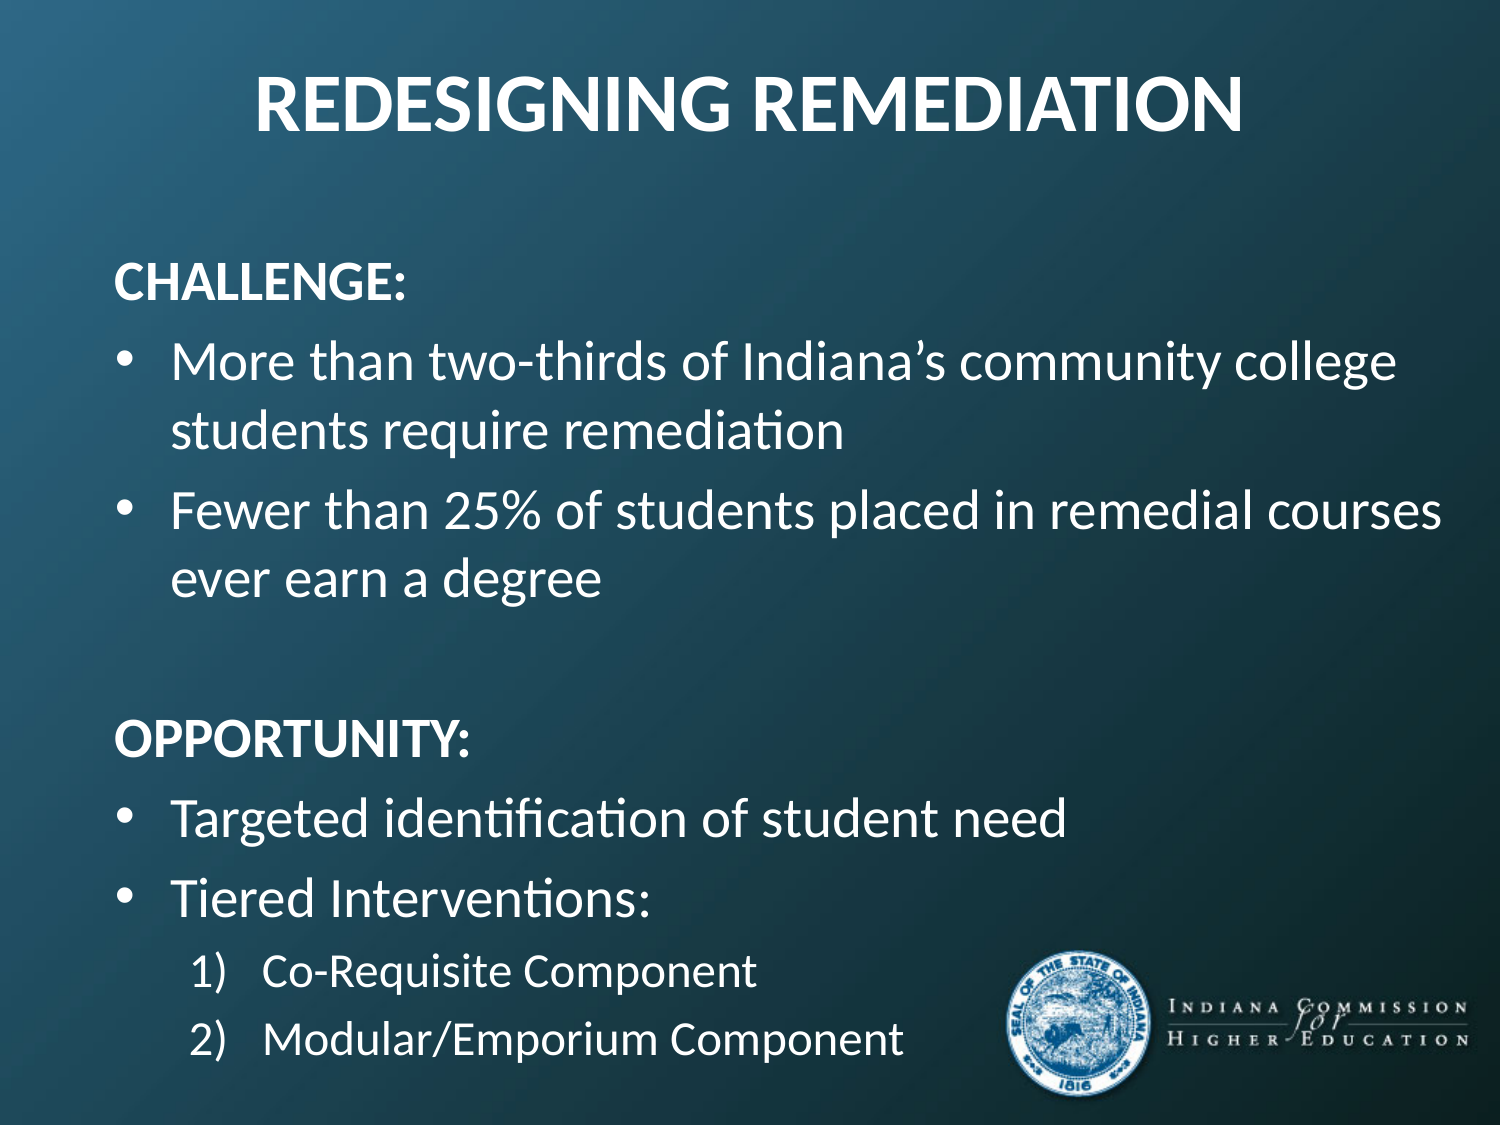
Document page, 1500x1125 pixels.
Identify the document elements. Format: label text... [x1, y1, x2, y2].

title Redesigning Remediation [0, 0, 1500, 196]
list CHALLENGE: More than two-thirds of Indiana’s community college students require remediation Fewer than 25% of students placed in remedial courses ever earn a degree OPPORTUNITY: Targeted identification of student need Tiered Interventions: Co-Requisite Component Modular/Emporium Component [99, 236, 1473, 1075]
picture [0, 196, 1500, 1125]
